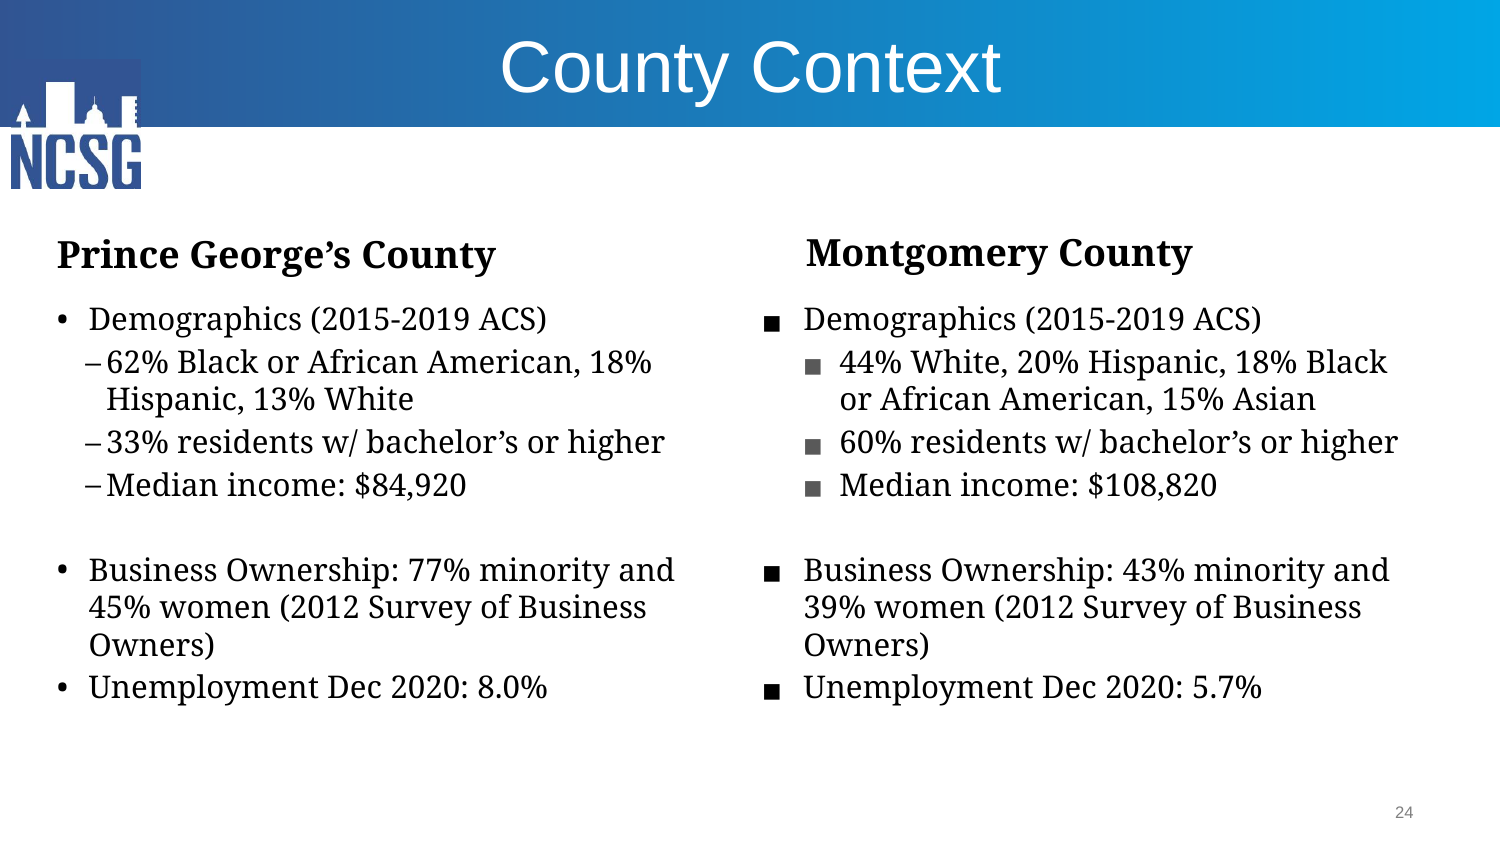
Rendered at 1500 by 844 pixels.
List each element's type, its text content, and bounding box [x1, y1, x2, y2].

picture [11, 59, 141, 189]
title County Context [30, 0, 1471, 128]
list Demographics (2015-2019 ACS) 62% Black or African American, 18% Hispanic, 13% White 33% residents w/ bachelor’s or higher Median income: $84,920 Business Ownership: 77% minority and 45% women (2012 Survey of Business Owners) Unemployment Dec 2020: 8.0% [45, 293, 750, 844]
list Prince George’s County [45, 225, 524, 337]
text_box Montgomery County [794, 223, 1273, 293]
slide_number 24 [1074, 796, 1425, 827]
text_box Demographics (2015-2019 ACS) 44% White, 20% Hispanic, 18% Black or African American, 15% Asian 60% residents w/ bachelor’s or higher Median income: $108,820 Business Ownership: 43% minority and 39% women (2012 Survey of Business Owners) Unemployment Dec 2020: 5.7% [750, 293, 1433, 720]
